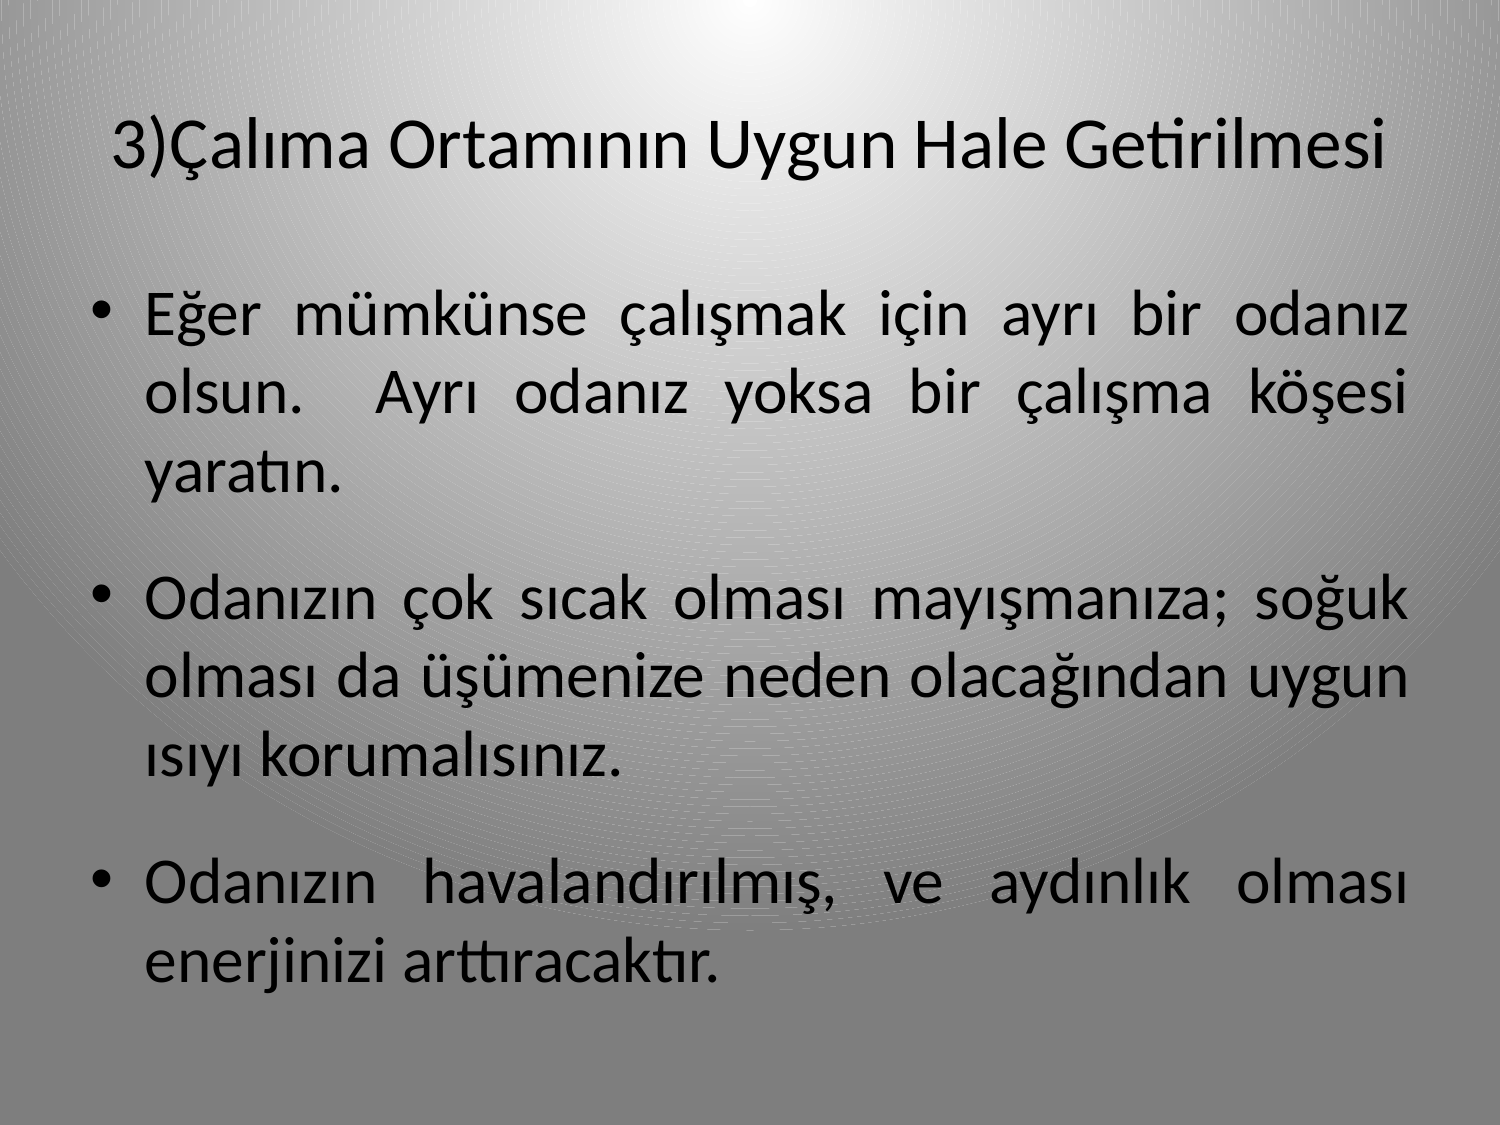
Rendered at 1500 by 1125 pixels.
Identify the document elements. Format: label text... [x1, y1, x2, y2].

title 3)Çalıma Ortamının Uygun Hale Getirilmesi [75, 45, 1425, 233]
list Eğer mümkünse çalışmak için ayrı bir odanız olsun. Ayrı odanız yoksa bir çalışma köşesi yaratın. Odanızın çok sıcak olması mayışmanıza; soğuk olması da üşümenize neden olacağından uygun ısıyı korumalısınız. Odanızın havalandırılmış, ve aydınlık olması enerjinizi arttıracaktır. [75, 262, 1425, 1005]
